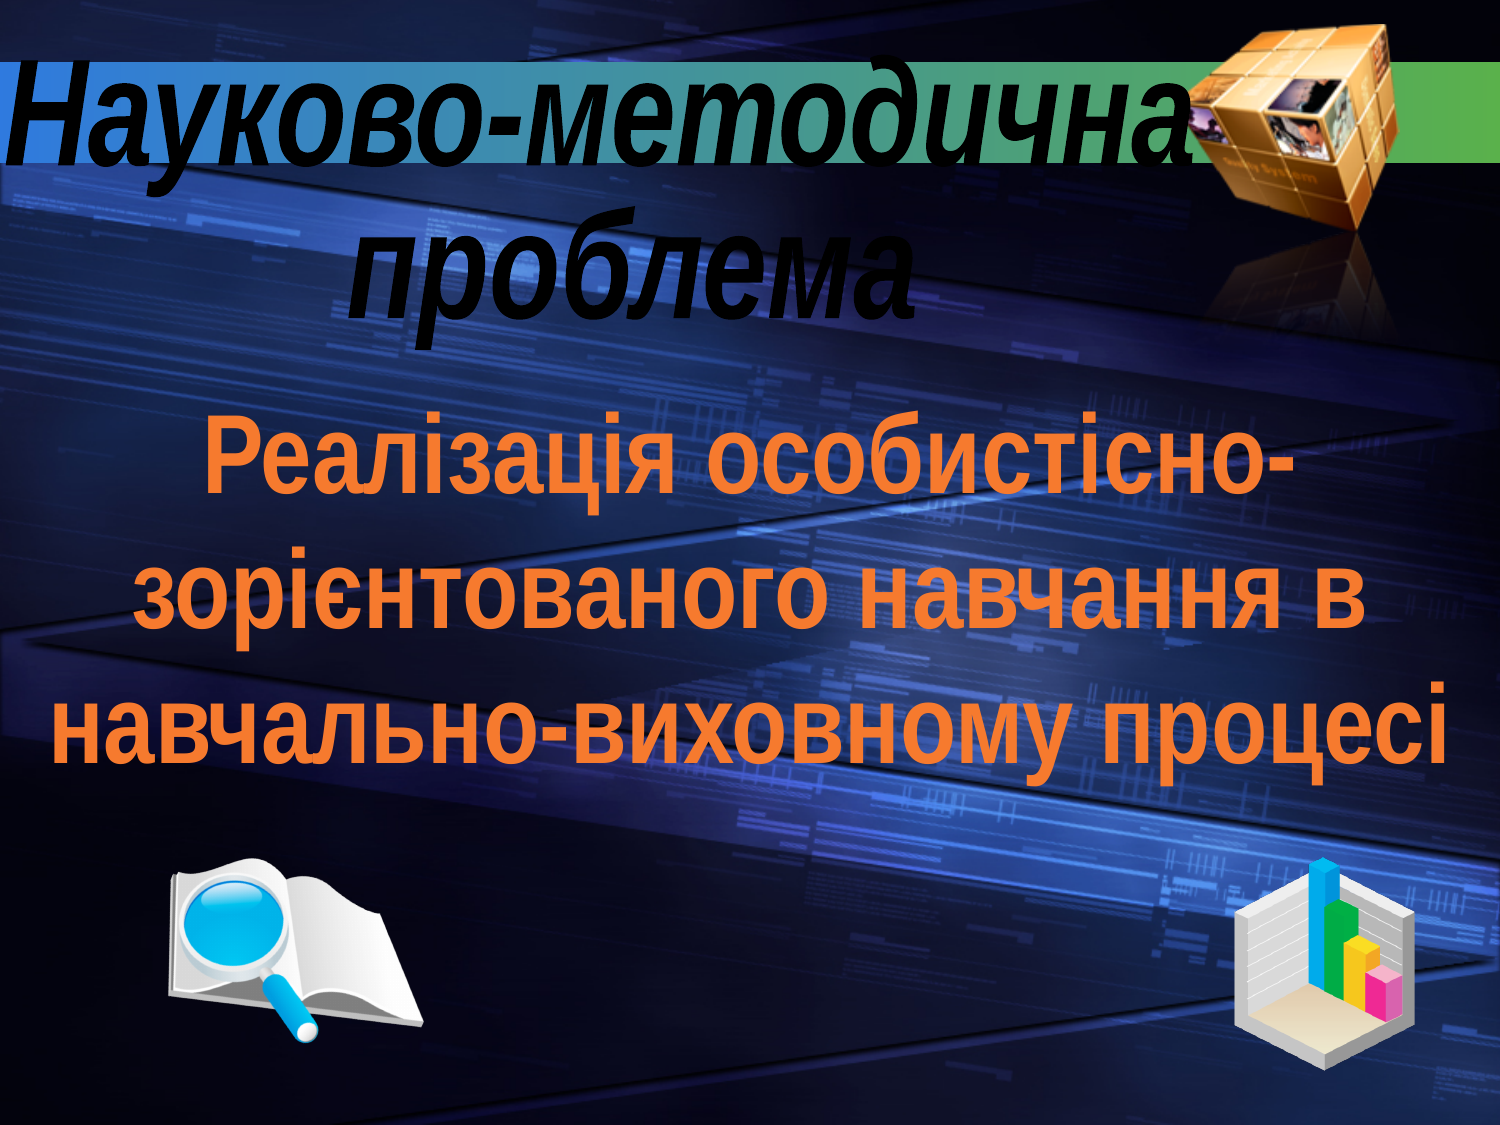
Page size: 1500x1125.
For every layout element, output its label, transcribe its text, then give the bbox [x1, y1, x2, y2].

text_box Реалізація особистісно-зорієнтованого навчання в навчально-виховному процесі [0, 373, 1500, 794]
picture [0, 794, 1500, 1125]
picture [0, 0, 1500, 373]
